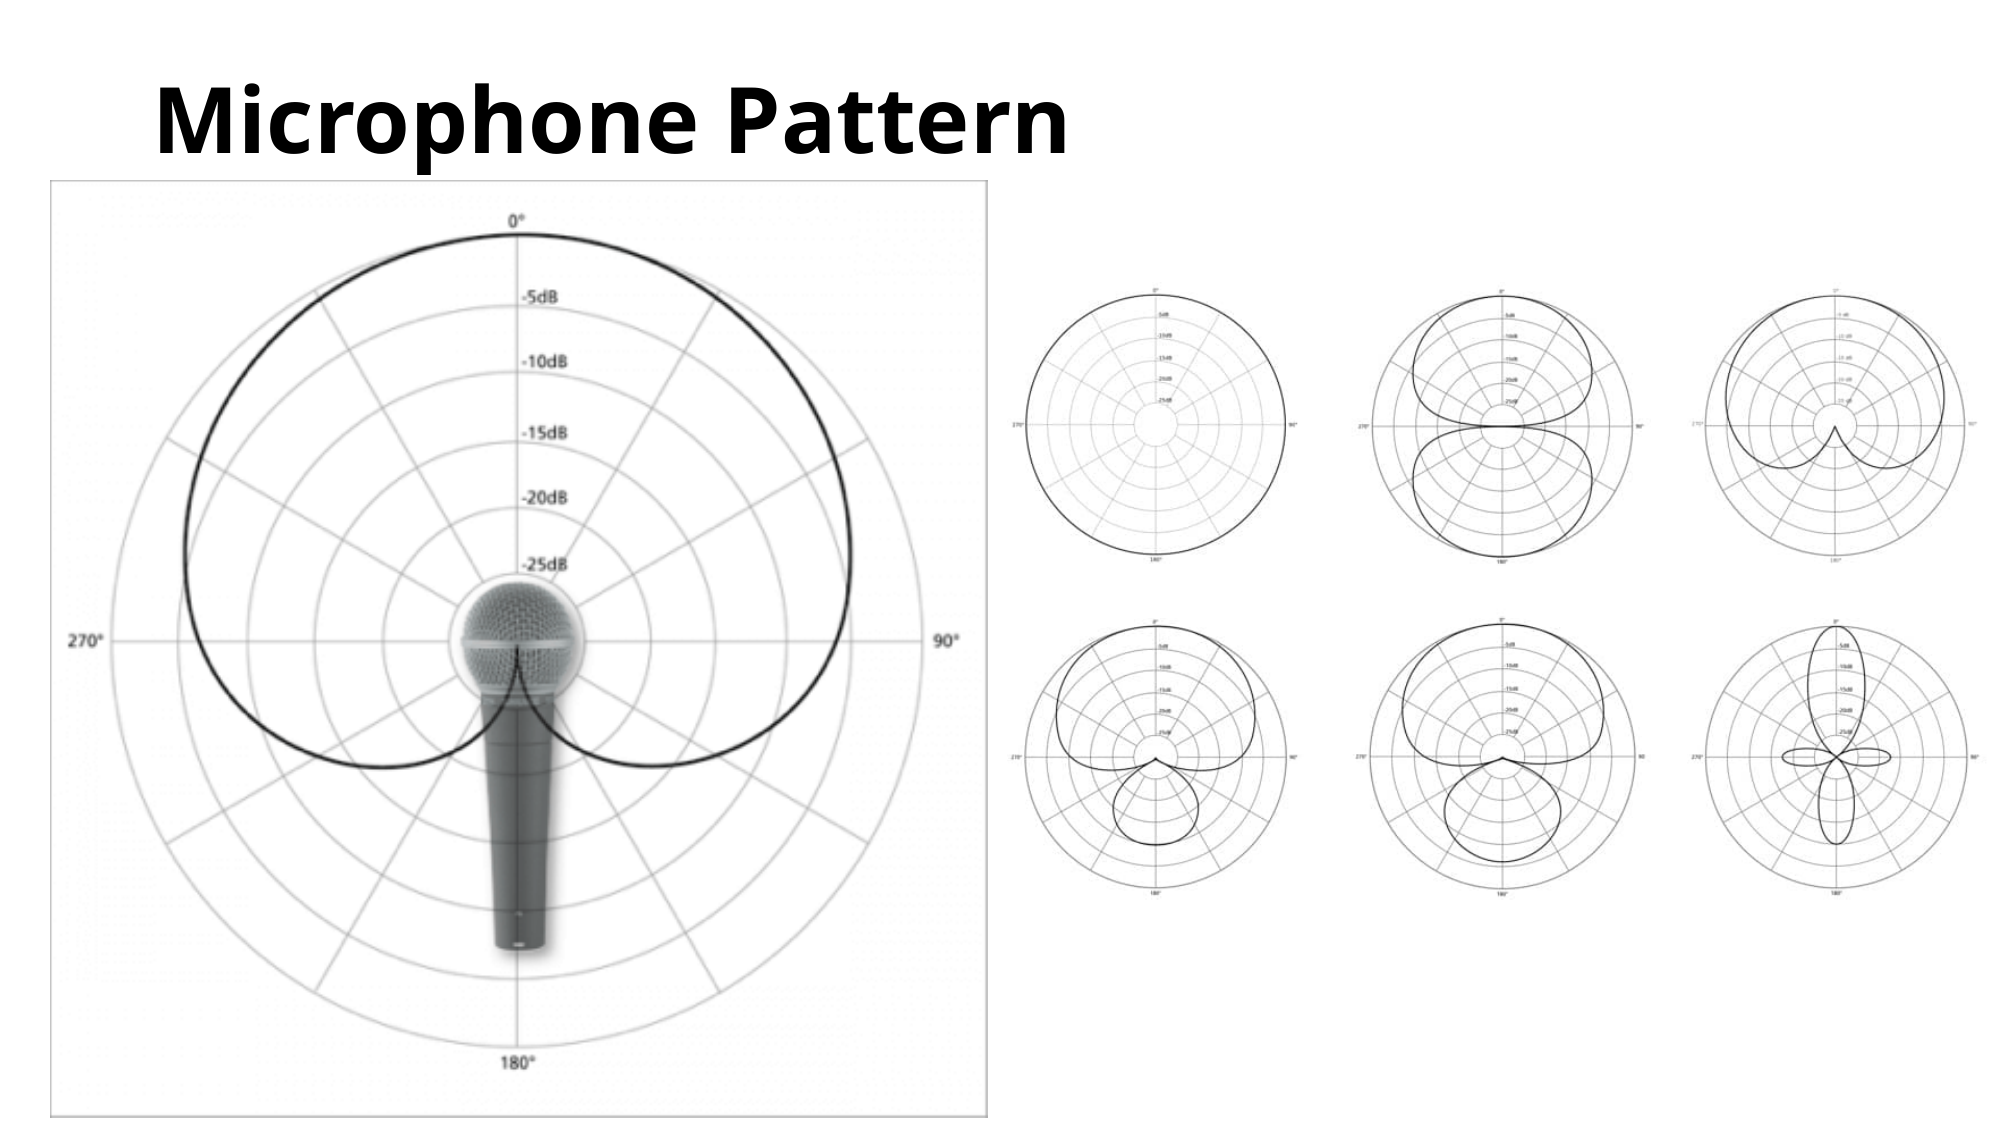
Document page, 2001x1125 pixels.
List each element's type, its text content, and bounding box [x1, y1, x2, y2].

picture [49, 180, 2000, 1118]
title Microphone Pattern [137, 15, 1863, 233]
